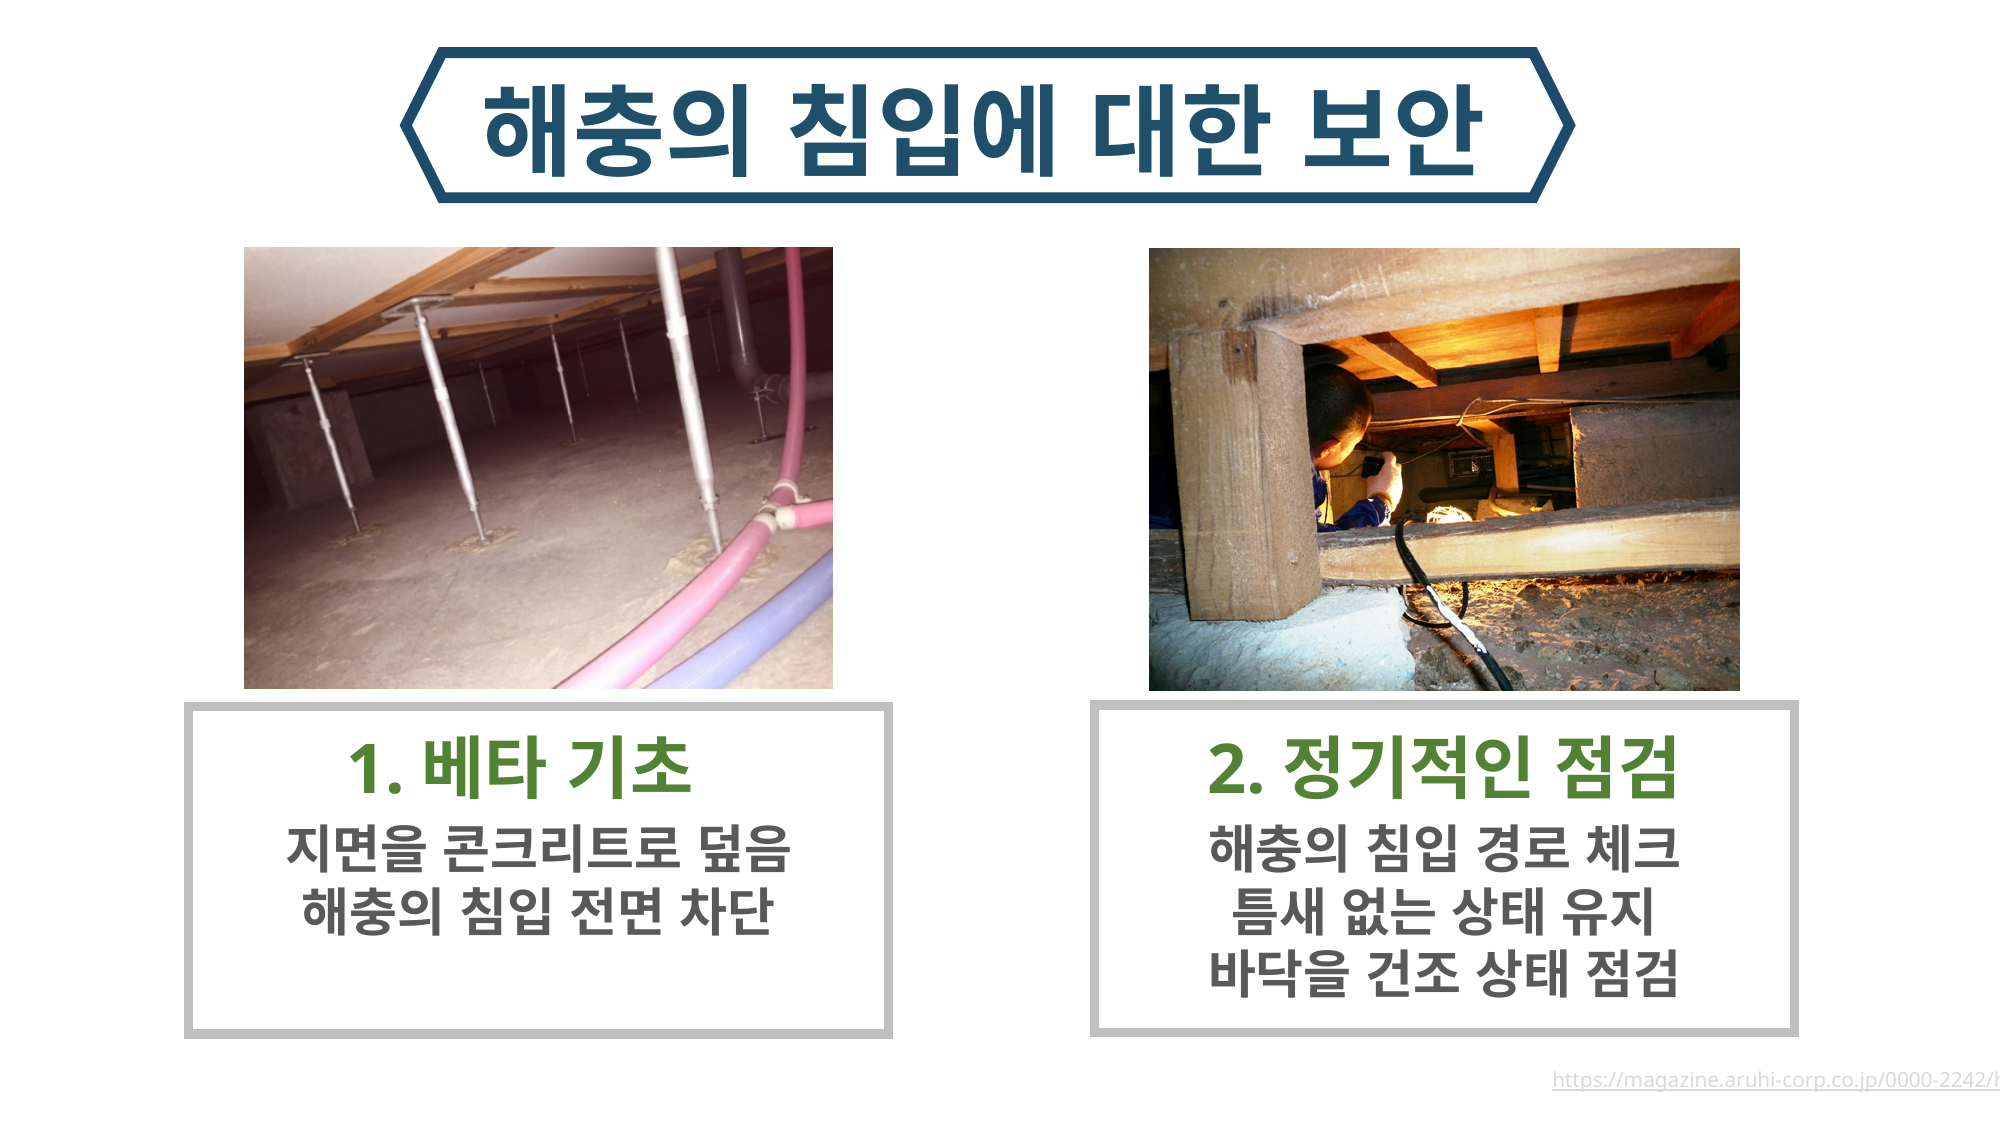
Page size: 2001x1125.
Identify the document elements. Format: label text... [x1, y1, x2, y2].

text_box [436, 51, 1571, 191]
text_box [188, 706, 889, 1035]
text_box [404, 74, 430, 176]
picture [1149, 248, 1740, 691]
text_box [1094, 705, 1795, 1033]
picture [244, 247, 833, 689]
text_box https://magazine.aruhi-corp.co.jp/0000-2242/ http://www.pw-c.co.jp/post_13.html [1537, 1059, 2000, 1103]
text_box 해충의 침입에 대한 보안 [430, 61, 1538, 197]
